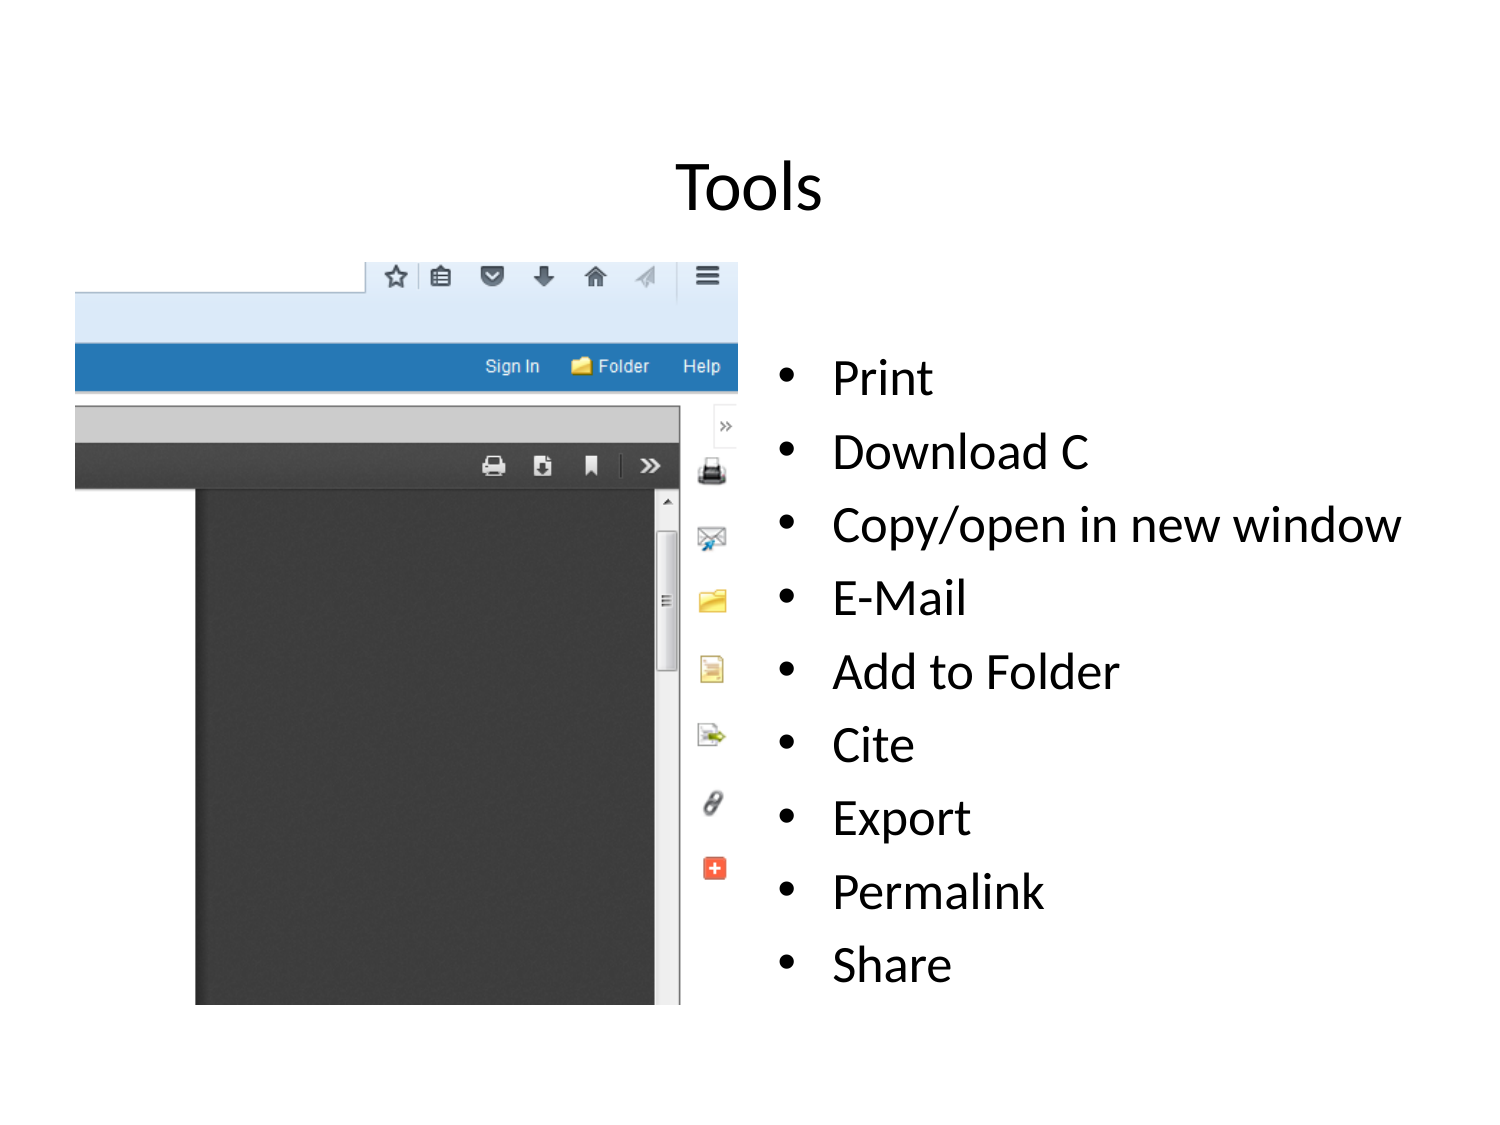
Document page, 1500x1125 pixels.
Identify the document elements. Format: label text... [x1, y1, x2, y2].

list Print Download C Copy/open in new window E-Mail Add to Folder Cite Export Permalink Share [762, 262, 1463, 1005]
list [74, 262, 738, 1005]
title Tools [75, 45, 1425, 233]
